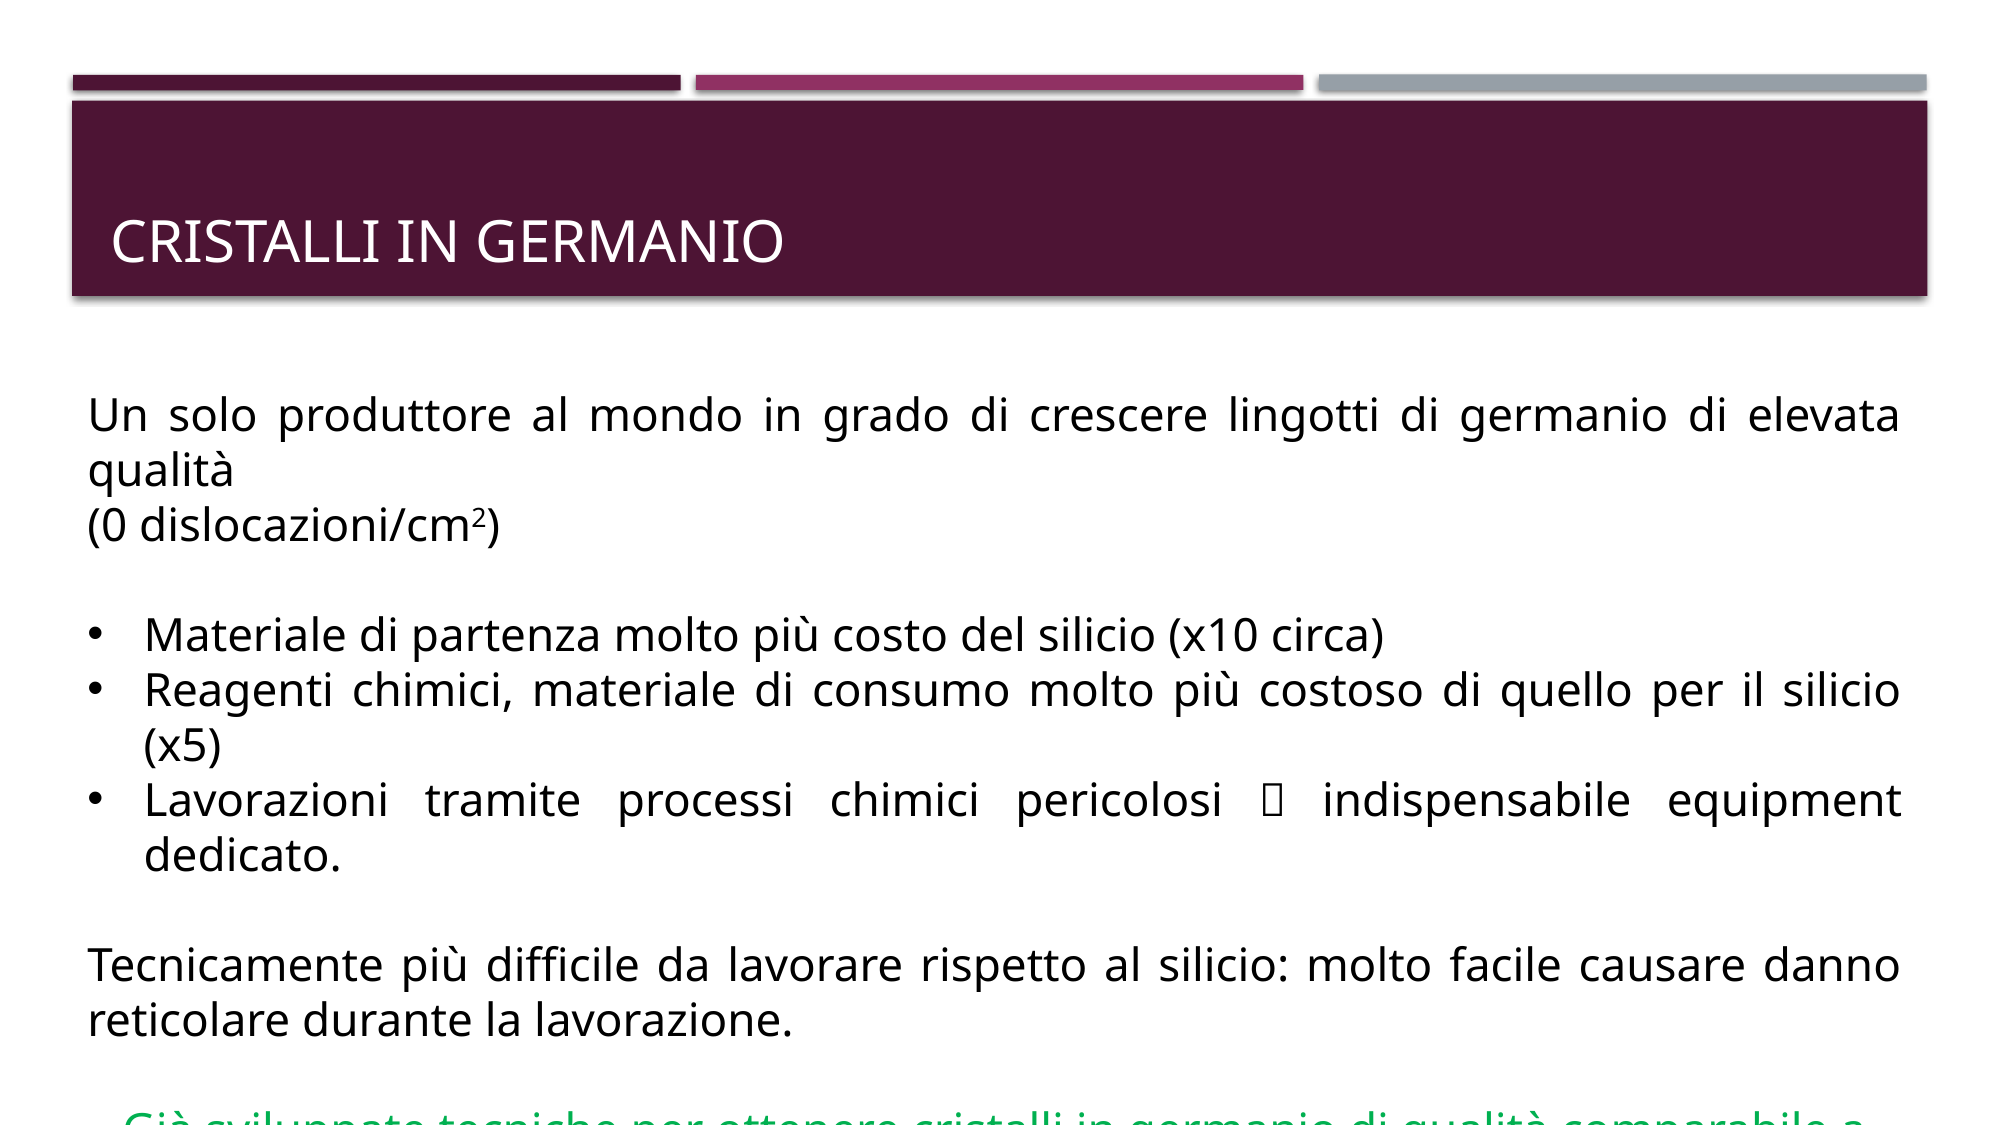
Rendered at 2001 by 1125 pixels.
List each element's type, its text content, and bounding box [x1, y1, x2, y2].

text_box Un solo produttore al mondo in grado di crescere lingotti di germanio di elevata qualità (0 dislocazioni/cm2) Materiale di partenza molto più costo del silicio (x10 circa) Reagenti chimici, materiale di consumo molto più costoso di quello per il silicio (x5) Lavorazioni tramite processi chimici pericolosi  indispensabile equipment dedicato. Tecnicamente più difficile da lavorare rispetto al silicio: molto facile causare danno reticolare durante la lavorazione. Già sviluppate tecniche per ottenere cristalli in germanio di qualità comparabile a quella del silicio [72, 378, 1918, 1125]
title Cristalli in Germanio [95, 115, 1905, 282]
